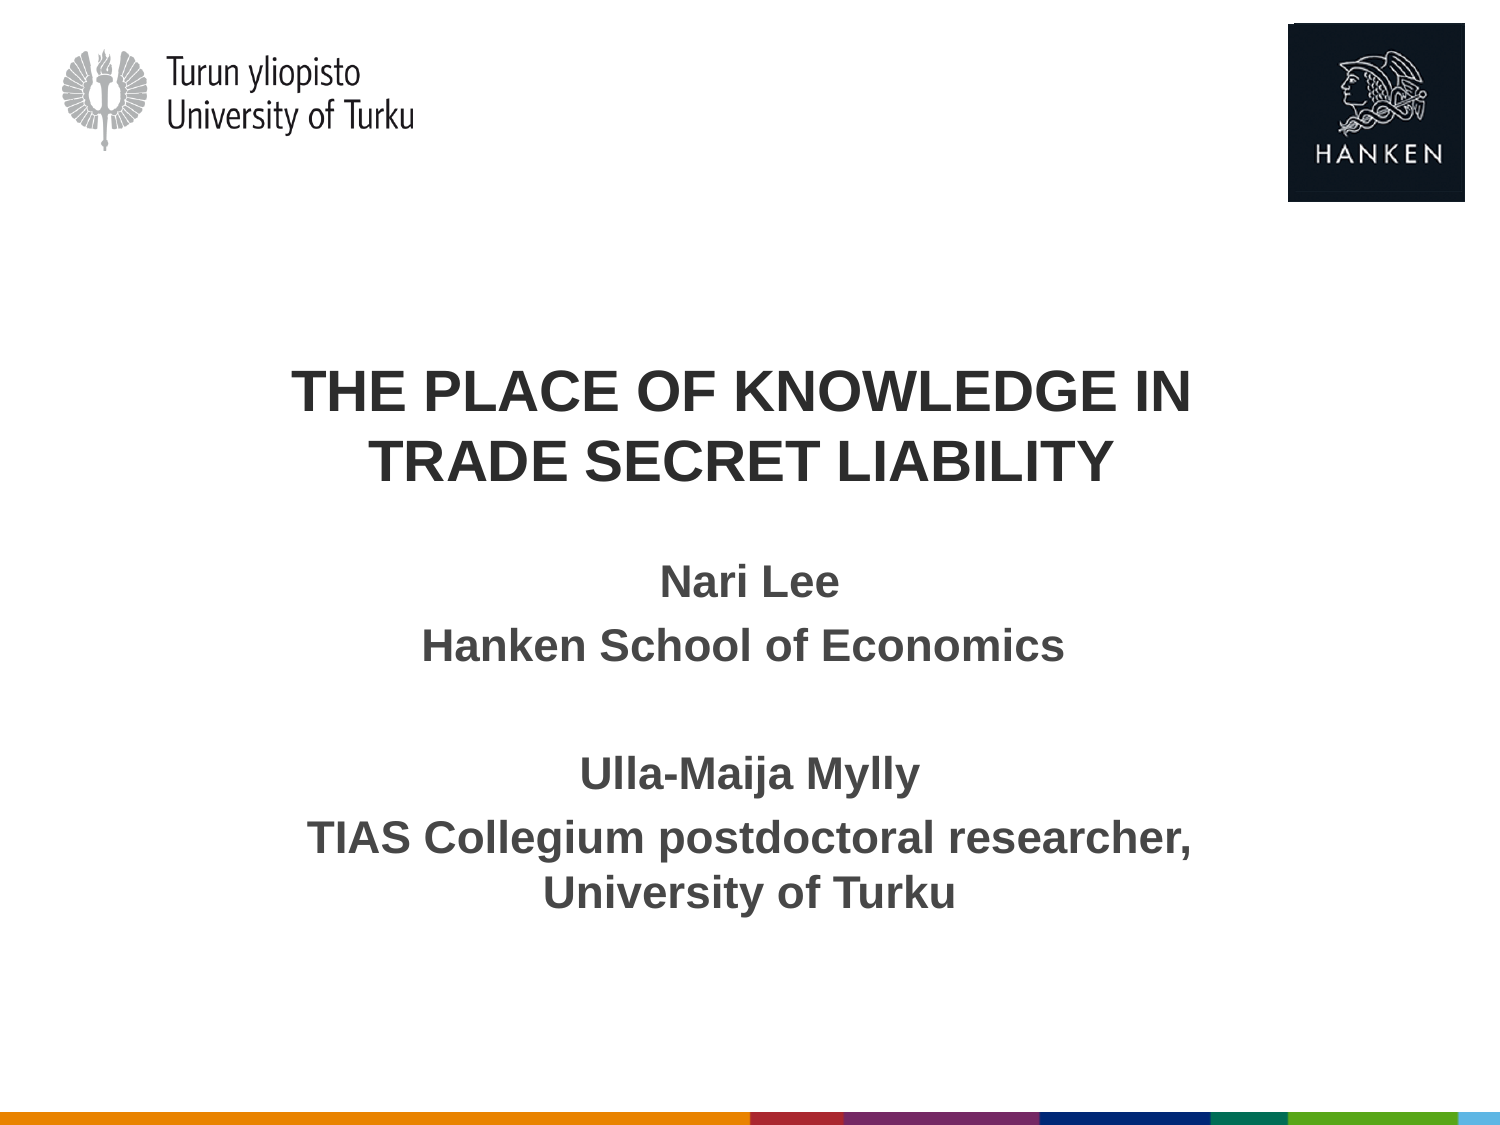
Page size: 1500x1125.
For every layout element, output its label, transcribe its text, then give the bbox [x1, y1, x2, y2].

picture [1212, 1112, 1500, 1125]
title The place of knowledge in trade secret liability [112, 302, 1388, 545]
picture [0, 1112, 1209, 1125]
picture [62, 49, 413, 151]
picture [1288, 23, 1465, 202]
subtitle Nari Lee Hanken School of Economics Ulla-Maija Mylly TIAS Collegium postdoctoral researcher, University of Turku [224, 543, 1276, 1051]
